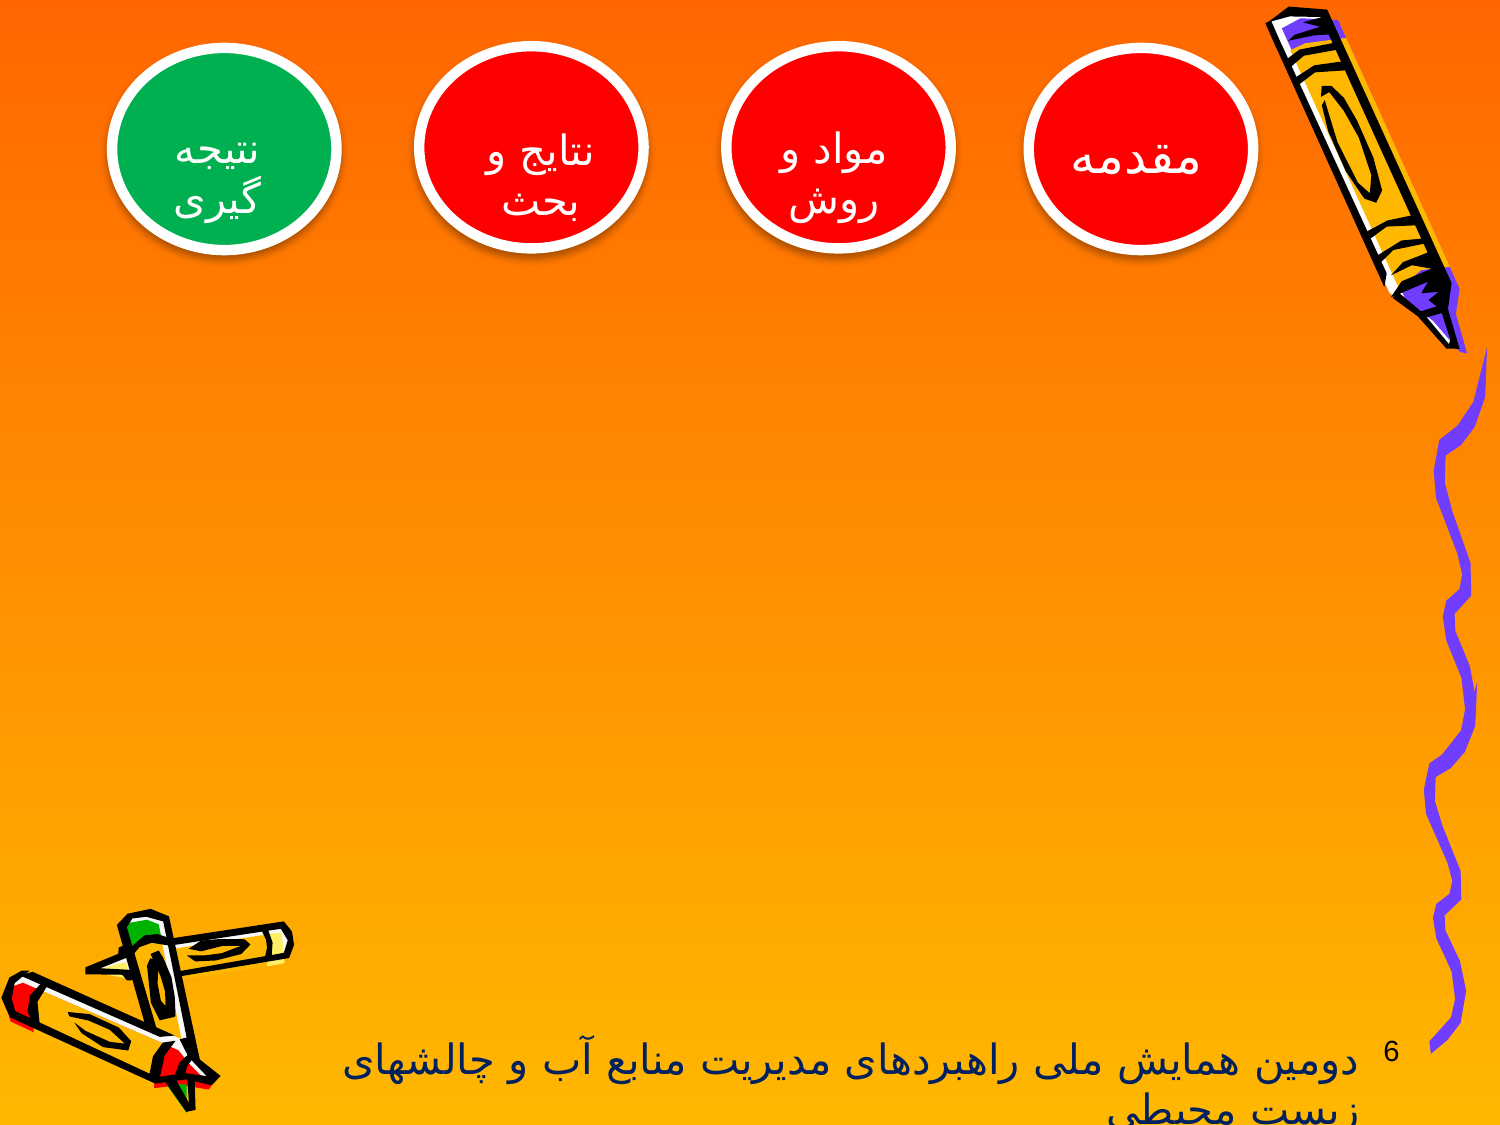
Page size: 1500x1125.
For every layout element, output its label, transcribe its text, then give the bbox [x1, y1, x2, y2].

text_box نتایج و بحث [432, 116, 649, 231]
text_box [721, 40, 956, 210]
text_box [1023, 42, 1259, 256]
text_box [148, 230, 301, 256]
text_box دومین همایش ملی راهبردهای مدیریت منابع آب و چالشهای زیست محیطی [230, 1025, 1375, 1125]
text_box [764, 230, 913, 254]
text_box [106, 42, 342, 214]
slide_number 6 [1101, 1024, 1415, 1101]
text_box مواد و روش [734, 114, 934, 230]
text_box [459, 231, 604, 254]
text_box [413, 40, 644, 204]
text_box نتیجه گیری [117, 114, 318, 230]
text_box مقدمه [1037, 116, 1237, 191]
